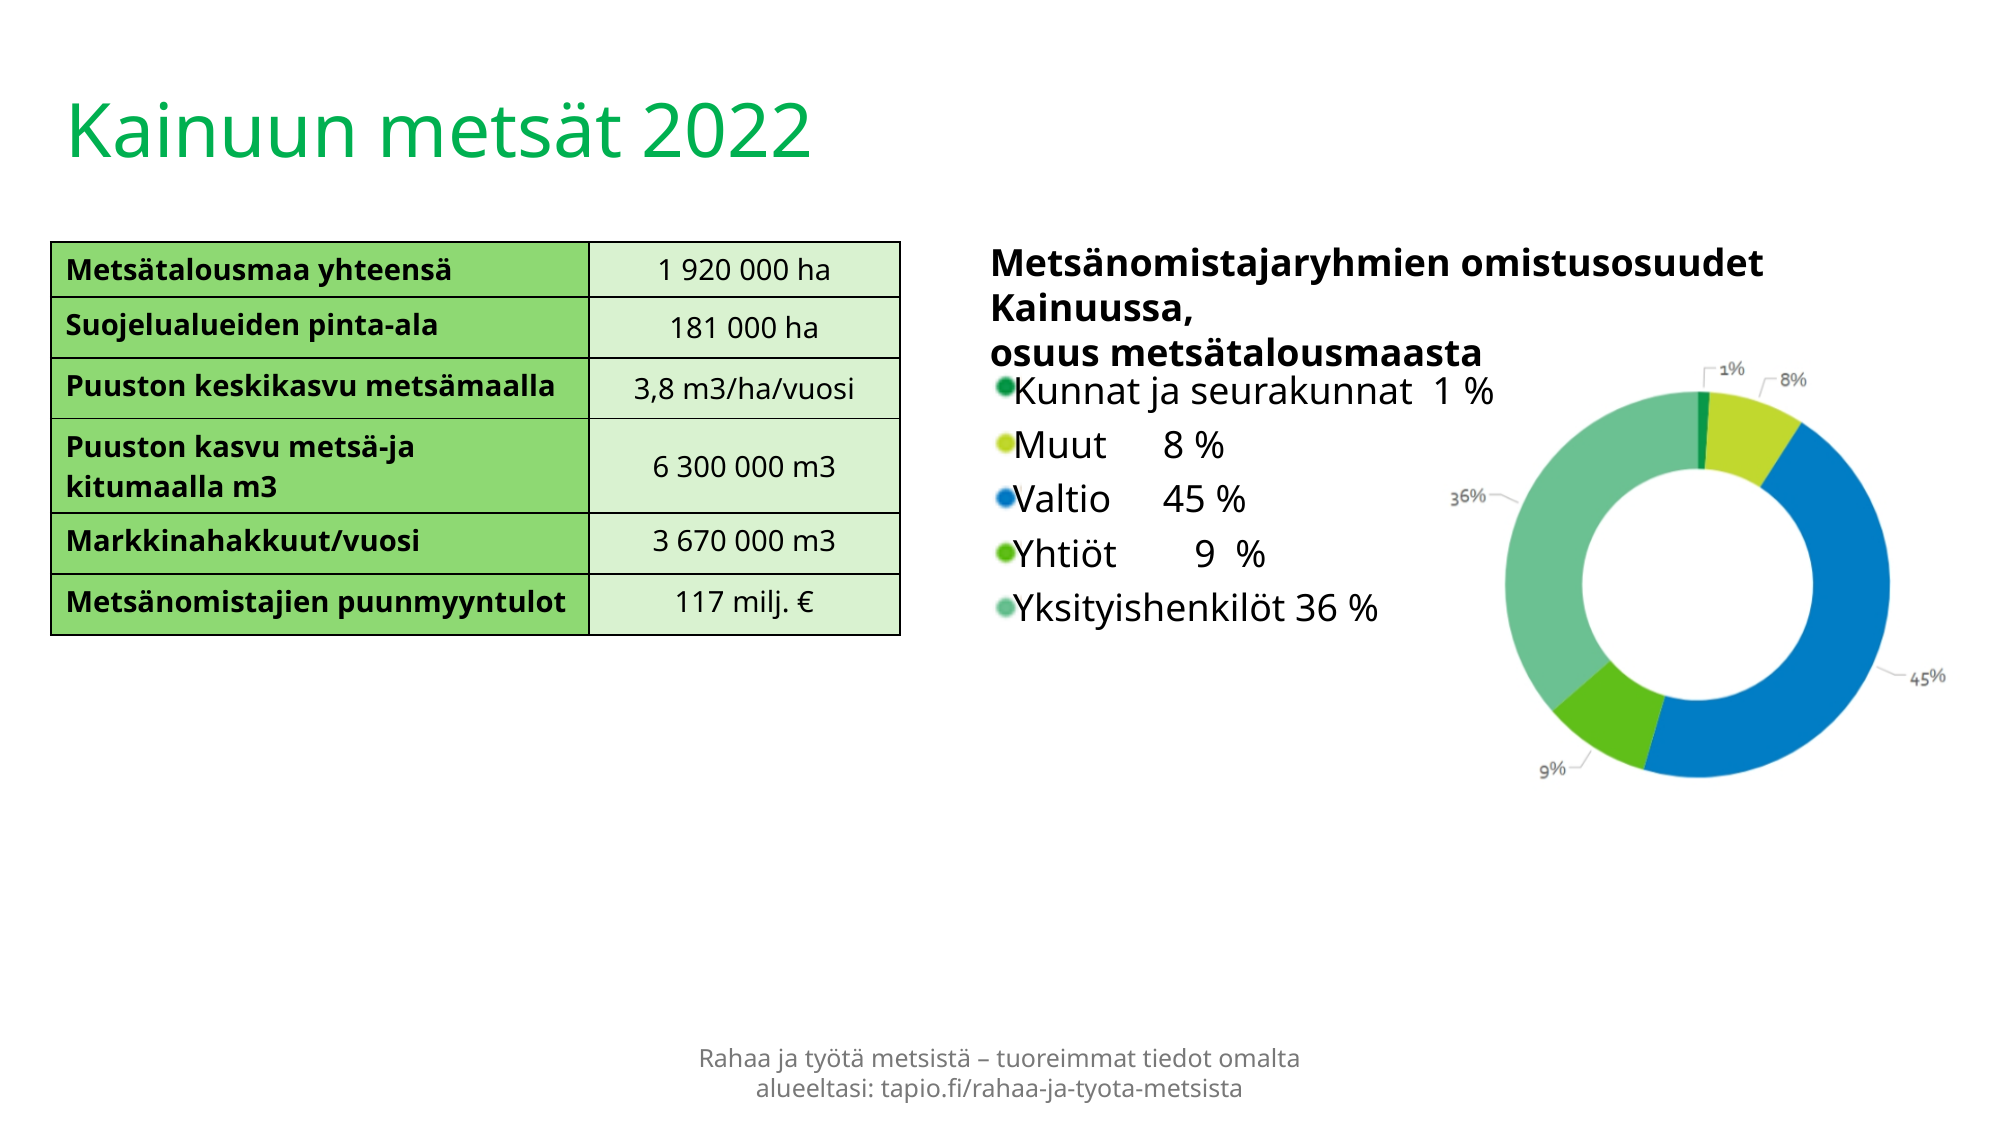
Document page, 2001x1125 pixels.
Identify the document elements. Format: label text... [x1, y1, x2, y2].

title Kainuun metsät 2022 [50, 24, 1863, 243]
table_cell Puuston keskikasvu metsämaalla [52, 359, 588, 418]
table_header 1 920 000 ha [590, 243, 899, 296]
table_cell Markkinahakkuut/vuosi [52, 514, 588, 573]
table_cell Puuston kasvu metsä-ja kitumaalla m3 [52, 419, 588, 512]
table_cell 3 670 000 m3 [590, 514, 899, 573]
table_cell Suojelualueiden pinta-ala [52, 298, 588, 357]
footer Rahaa ja työtä metsistä – tuoreimmat tiedot omalta alueeltasi: tapio.fi/rahaa-ja-tyota-metsista [647, 1042, 1353, 1103]
table_cell 3,8 m3/ha/vuosi [590, 359, 899, 418]
table_cell 181 000 ha [590, 298, 899, 357]
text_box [974, 349, 1489, 685]
table_cell 117 milj. € [590, 575, 899, 634]
text_box Metsänomistajaryhmien omistusosuudet Kainuussa, osuus metsätalousmaasta [975, 231, 1950, 349]
table_cell Metsänomistajien puunmyyntulot [52, 575, 588, 634]
picture [1438, 342, 1981, 817]
table_header Metsätalousmaa yhteensä [52, 243, 588, 296]
table_cell 6 300 000 m3 [590, 419, 899, 512]
